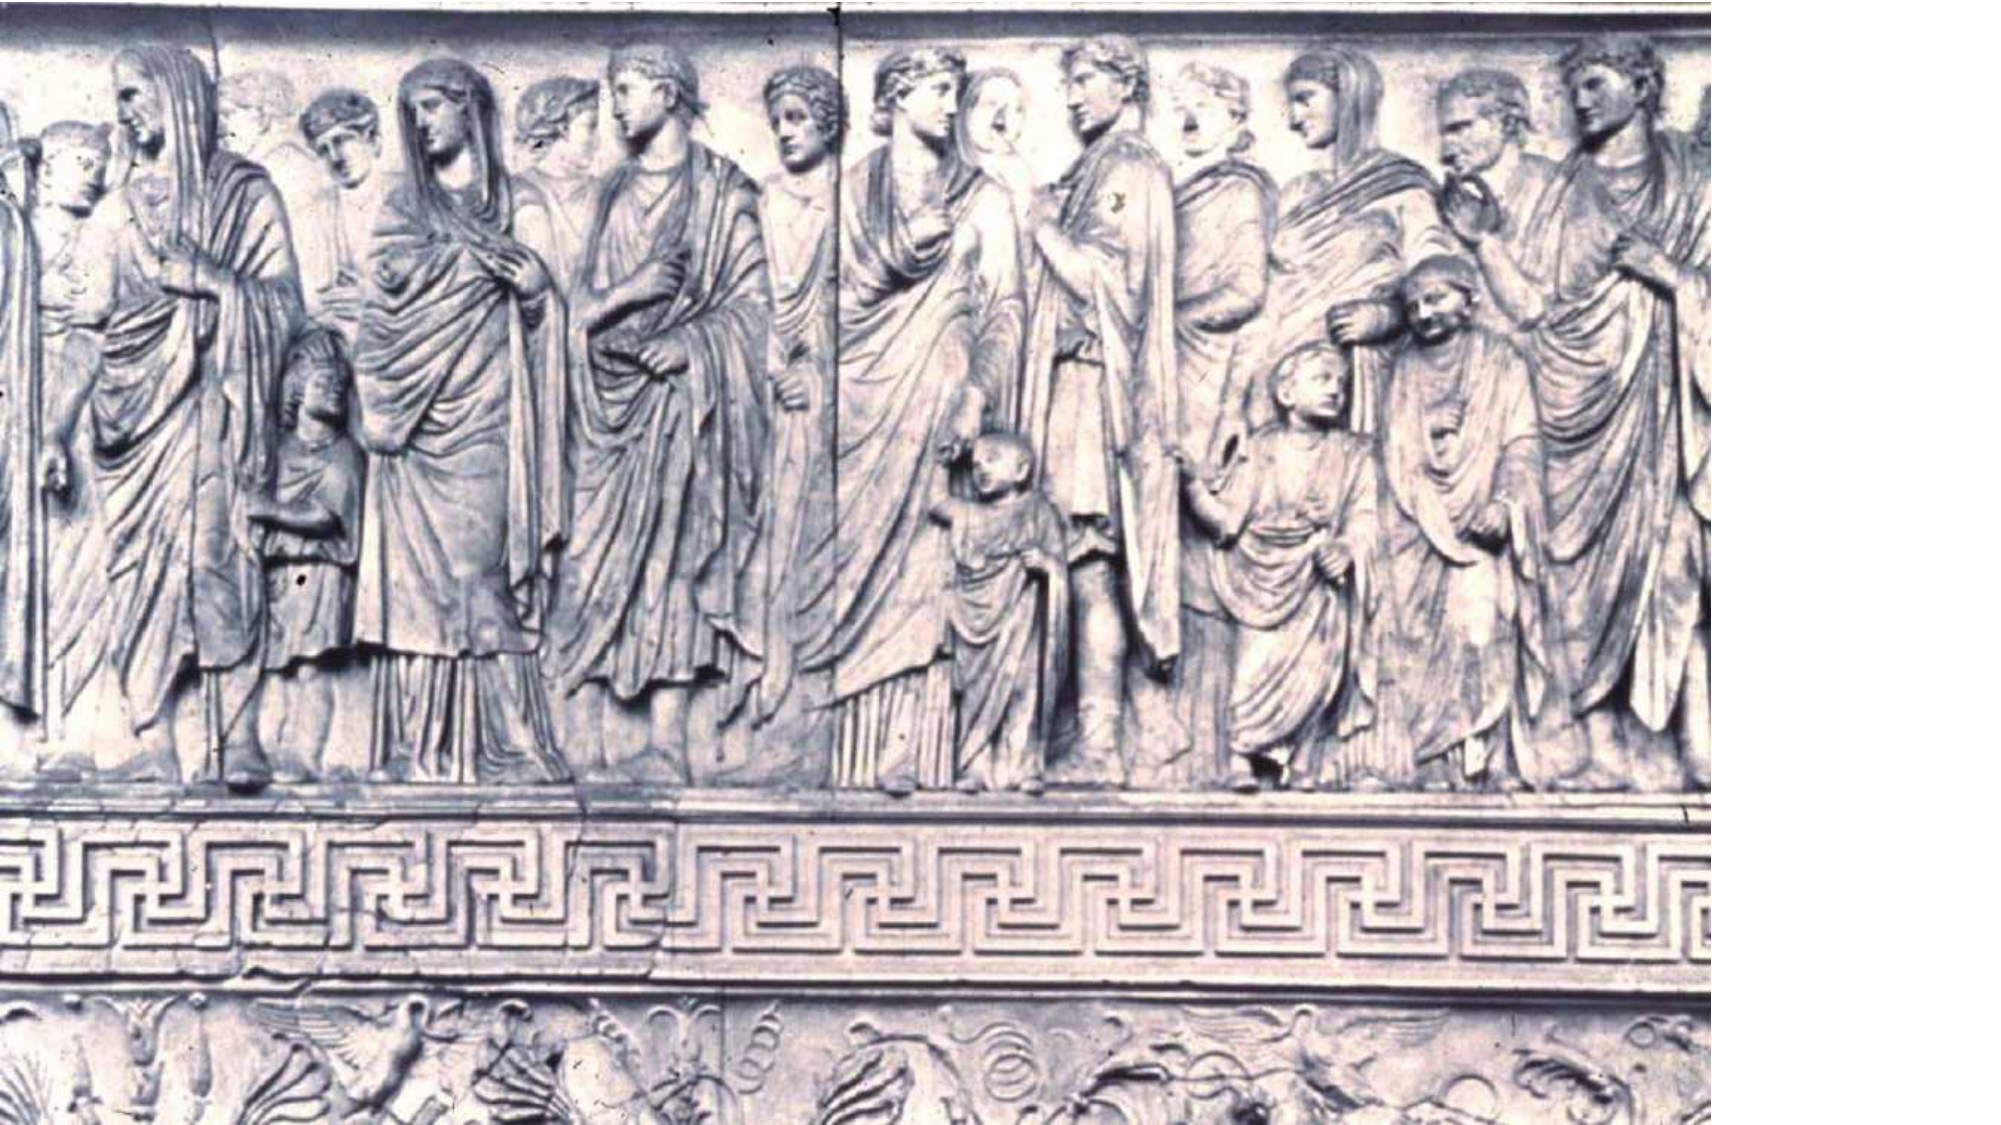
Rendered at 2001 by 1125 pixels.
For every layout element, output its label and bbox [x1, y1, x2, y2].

list [0, 2, 1711, 1125]
